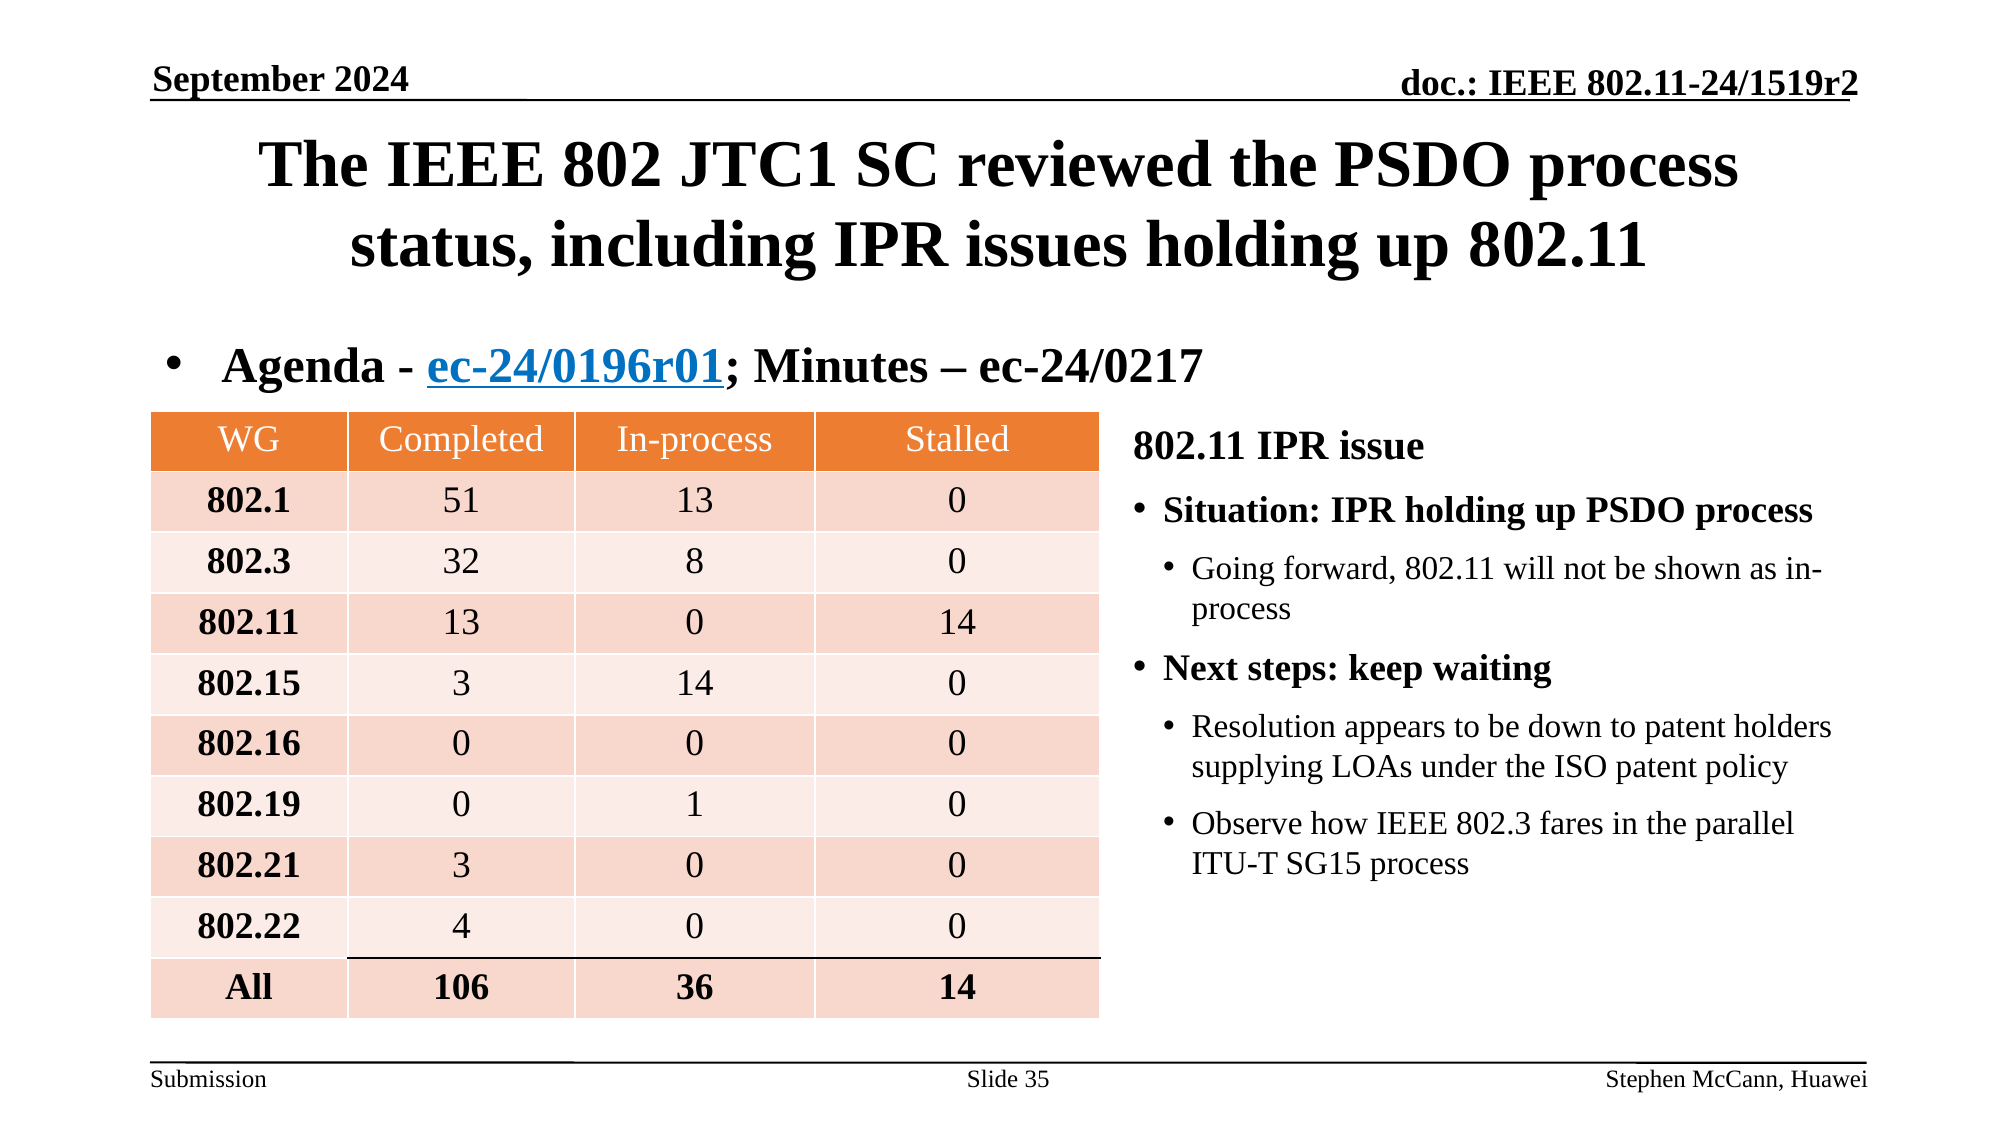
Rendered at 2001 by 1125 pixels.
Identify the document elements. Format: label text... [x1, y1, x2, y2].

table_cell 802.1 [151, 472, 347, 531]
table_cell 0 [576, 594, 814, 653]
table_header Completed [349, 412, 574, 471]
table_cell 0 [816, 837, 1099, 896]
title The IEEE 802 JTC1 SC reviewed the PSDO process status, including IPR issues holding up 802.11 [149, 112, 1850, 288]
table_cell 14 [816, 594, 1099, 653]
footer Stephen McCann, Huawei [1171, 1061, 1869, 1093]
table_header In-process [576, 412, 814, 471]
slide_number Slide 35 [950, 1061, 1067, 1123]
table_header Stalled [816, 412, 1099, 471]
table_cell 0 [576, 837, 814, 896]
table_cell 32 [349, 533, 574, 592]
table_cell 0 [816, 777, 1099, 836]
table_cell 802.21 [151, 837, 347, 896]
table_cell 0 [349, 777, 574, 836]
table_cell 0 [816, 716, 1099, 775]
table_cell 802.3 [151, 533, 347, 592]
table_cell 0 [816, 655, 1099, 714]
table_cell 0 [576, 716, 814, 775]
table_cell 106 [349, 959, 574, 1018]
table_cell 3 [349, 837, 574, 896]
table_cell 14 [576, 655, 814, 714]
table_cell 802.19 [151, 777, 347, 836]
text_box 802.11 IPR issue Situation: IPR holding up PSDO process Going forward, 802.11 will not be shown as in-process Next steps: keep waiting Resolution appears to be down to patent holders supplying LOAs under the ISO patent policy Observe how IEEE 802.3 fares in the parallel ITU-T SG15 process [1118, 410, 1869, 1019]
table_cell 0 [576, 898, 814, 957]
table_cell 13 [349, 594, 574, 653]
table_cell 51 [349, 472, 574, 531]
table_cell 0 [816, 533, 1099, 592]
table_cell 0 [349, 716, 574, 775]
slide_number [152, 54, 563, 100]
table_cell 36 [576, 959, 814, 1018]
table_cell 4 [349, 898, 574, 957]
table_cell 802.16 [151, 716, 347, 775]
list Agenda - ec-24/0196r01; Minutes – ec-24/0217 [149, 324, 1850, 1000]
table_cell 1 [576, 777, 814, 836]
table_cell 802.11 [151, 594, 347, 653]
table_cell 14 [816, 959, 1099, 1018]
table_cell 0 [816, 898, 1099, 957]
table_cell 0 [816, 472, 1099, 531]
table_cell All [151, 959, 347, 1018]
table_cell 8 [576, 533, 814, 592]
table_header WG [151, 412, 347, 471]
table_cell 3 [349, 655, 574, 714]
table_cell 802.22 [151, 898, 347, 957]
table_cell 13 [576, 472, 814, 531]
table_cell 802.15 [151, 655, 347, 714]
